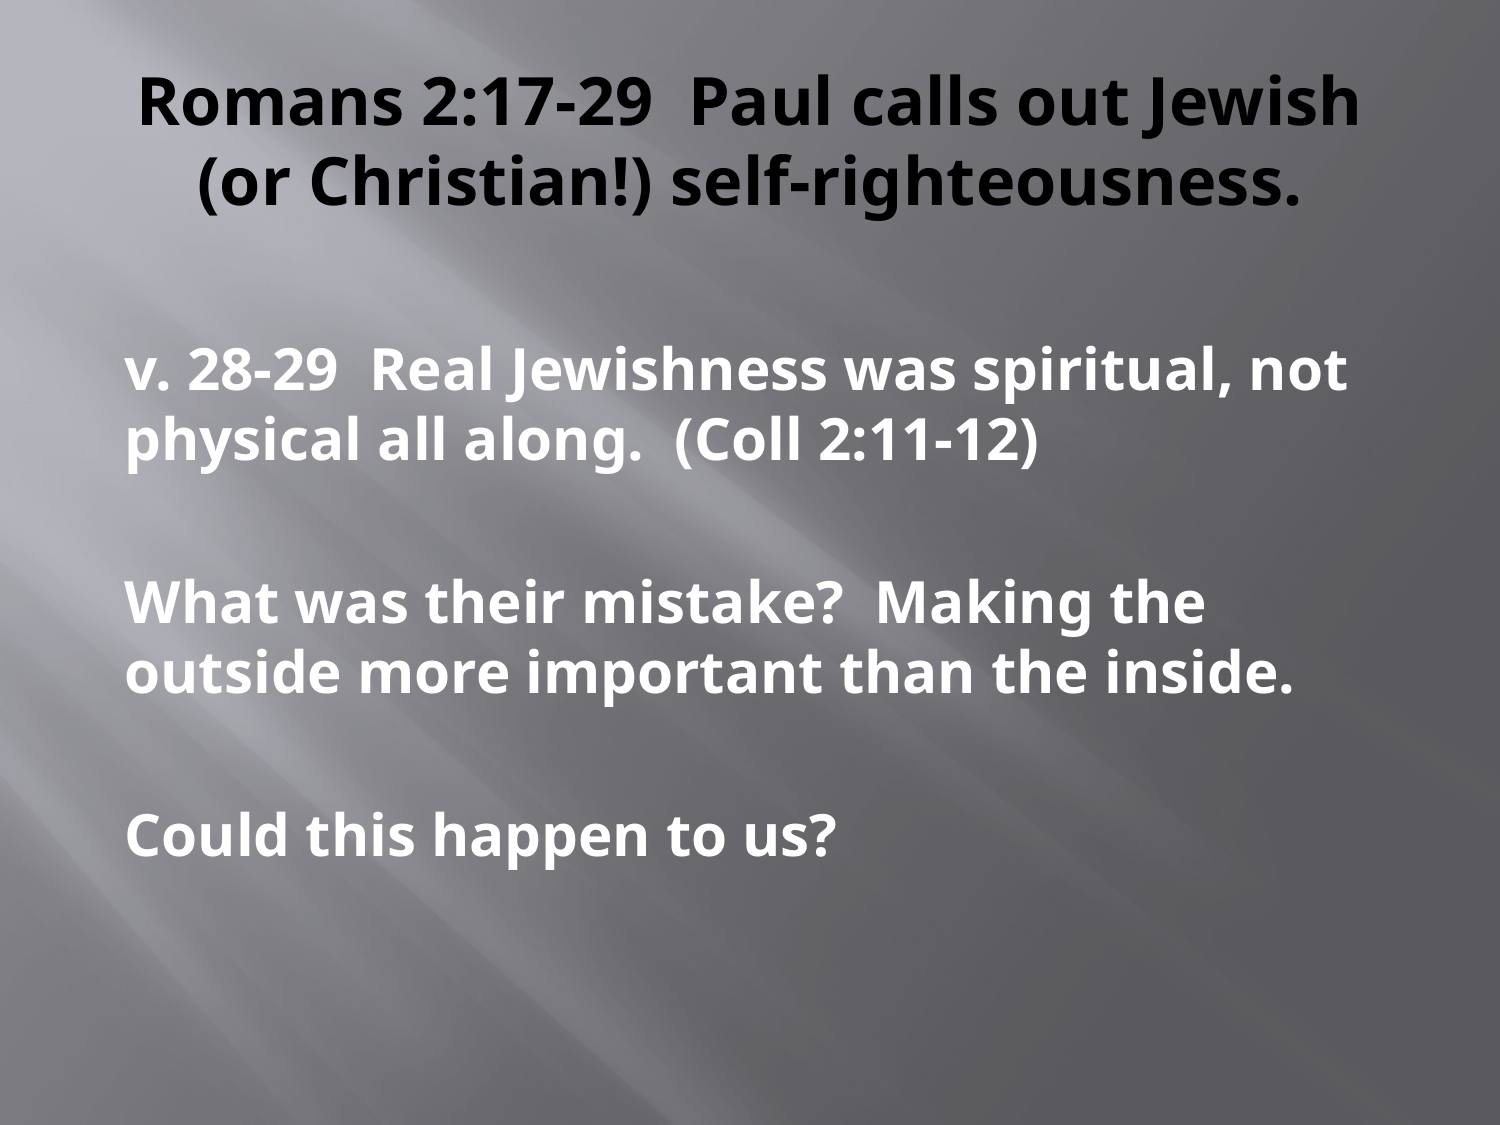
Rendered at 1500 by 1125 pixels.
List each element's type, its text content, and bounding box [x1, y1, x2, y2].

title Romans 2:17-29 Paul calls out Jewish (or Christian!) self-righteousness. [75, 45, 1425, 233]
list v. 28-29 Real Jewishness was spiritual, not physical all along. (Coll 2:11-12) What was their mistake? Making the outside more important than the inside. Could this happen to us? [87, 324, 1425, 1035]
